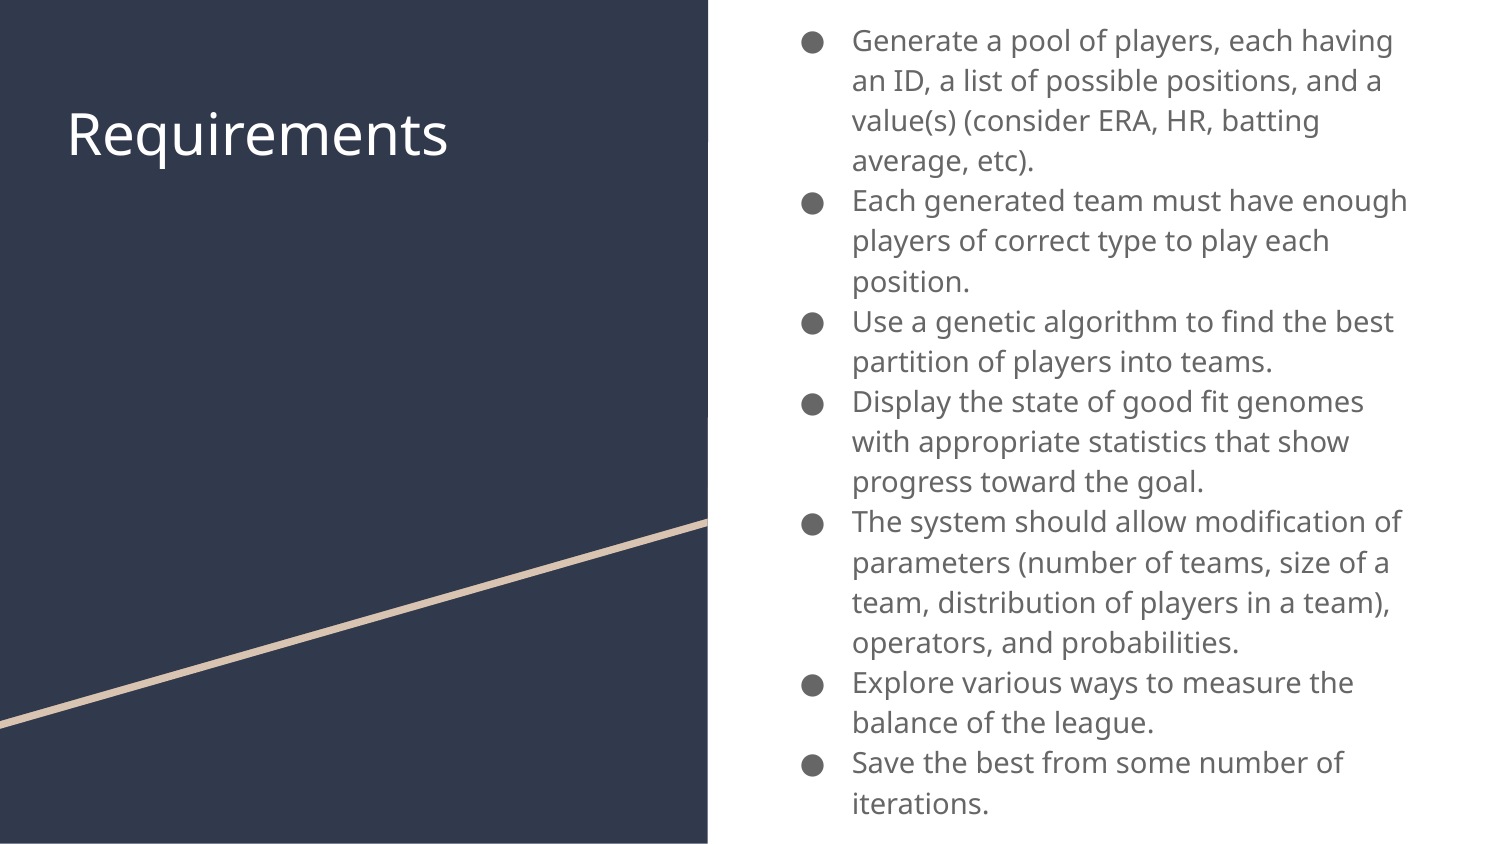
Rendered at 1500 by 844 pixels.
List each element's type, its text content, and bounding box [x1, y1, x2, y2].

title Requirements [51, 82, 660, 494]
list Generate a pool of players, each having an ID, a list of possible positions, and a value(s) (consider ERA, HR, batting average, etc). Each generated team must have enough players of correct type to play each position. Use a genetic algorithm to find the best partition of players into teams. Display the state of good fit genomes with appropriate statistics that show progress toward the goal. The system should allow modification of parameters (number of teams, size of a team, distribution of players in a team), operators, and probabilities. Explore various ways to measure the balance of the league. Save the best from some number of iterations. [761, 82, 1446, 755]
